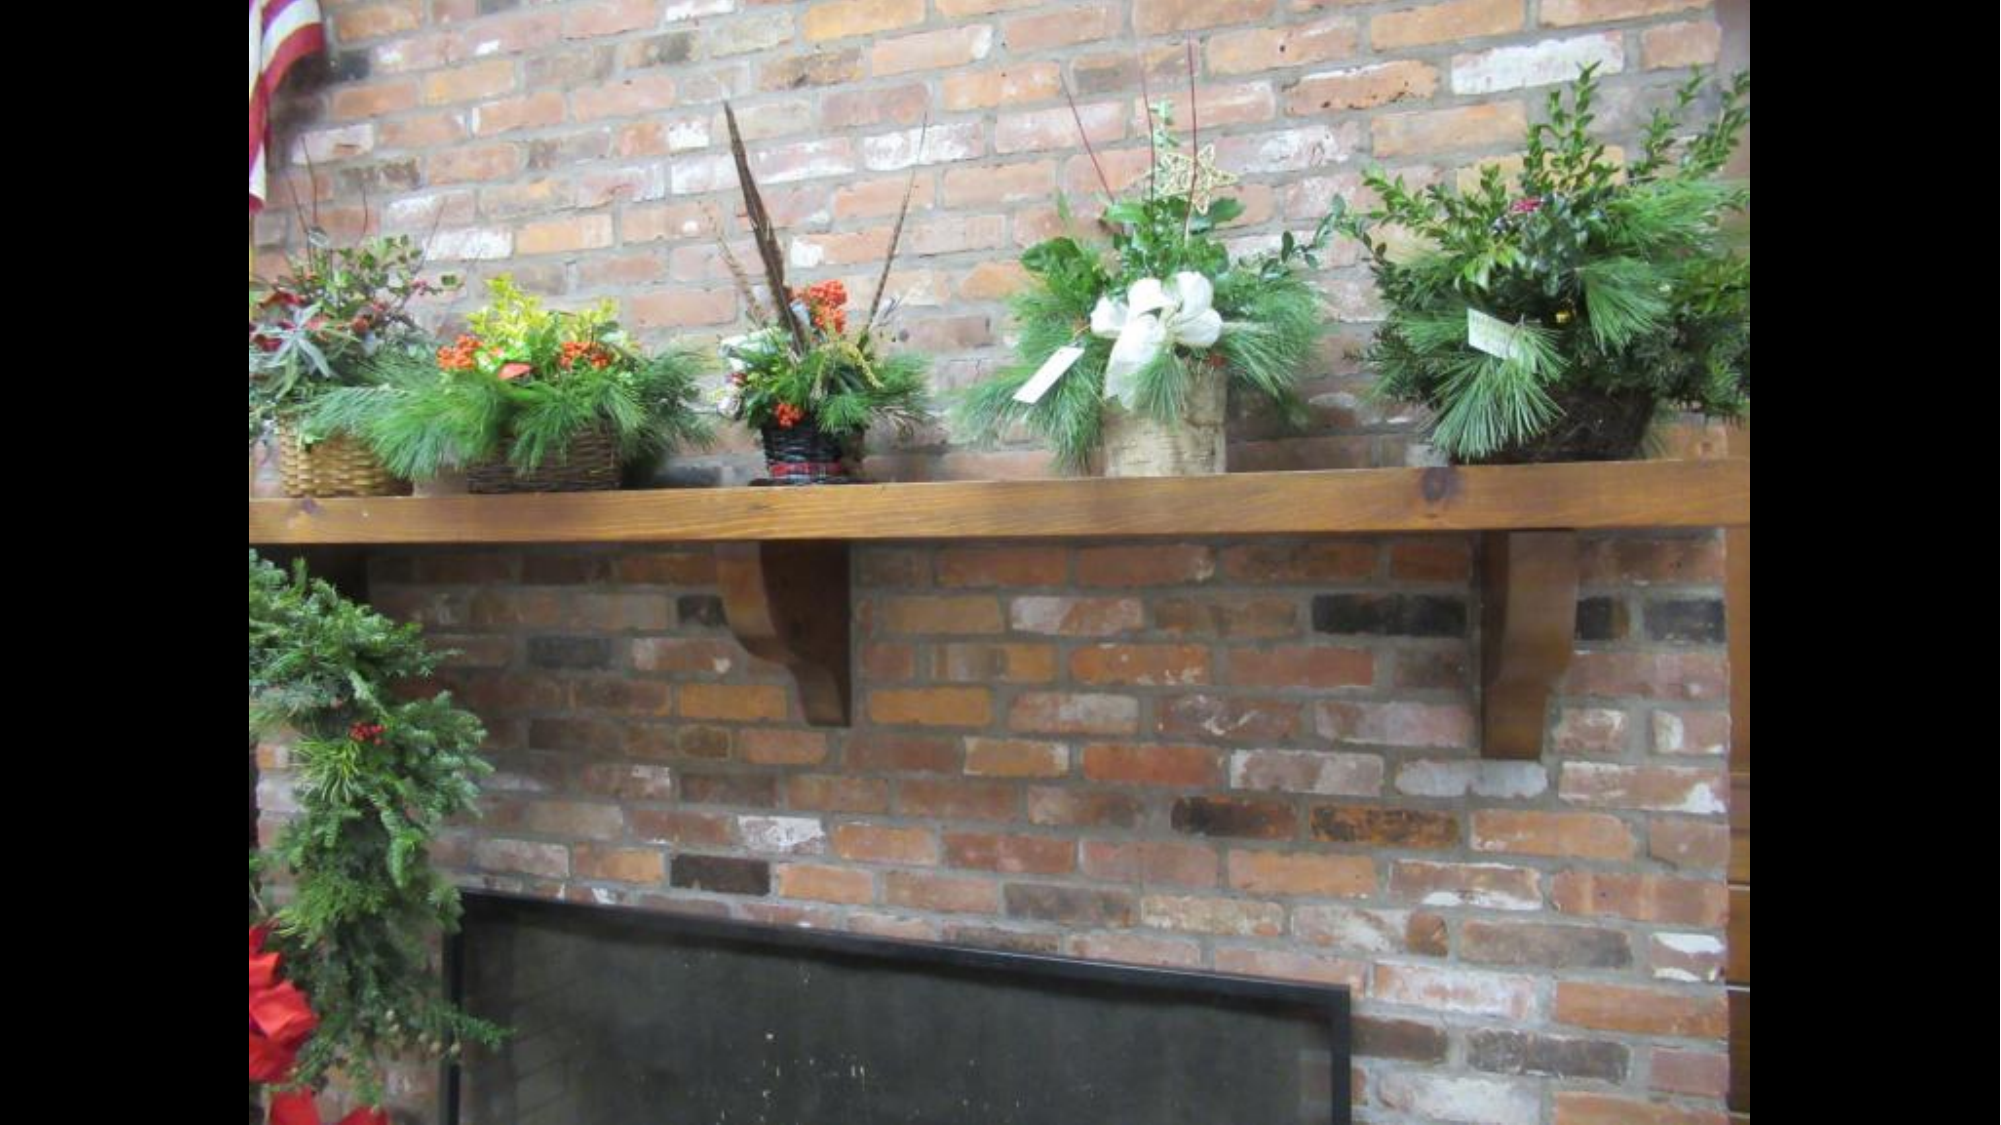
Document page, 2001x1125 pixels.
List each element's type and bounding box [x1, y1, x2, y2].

picture [249, 0, 1750, 1125]
